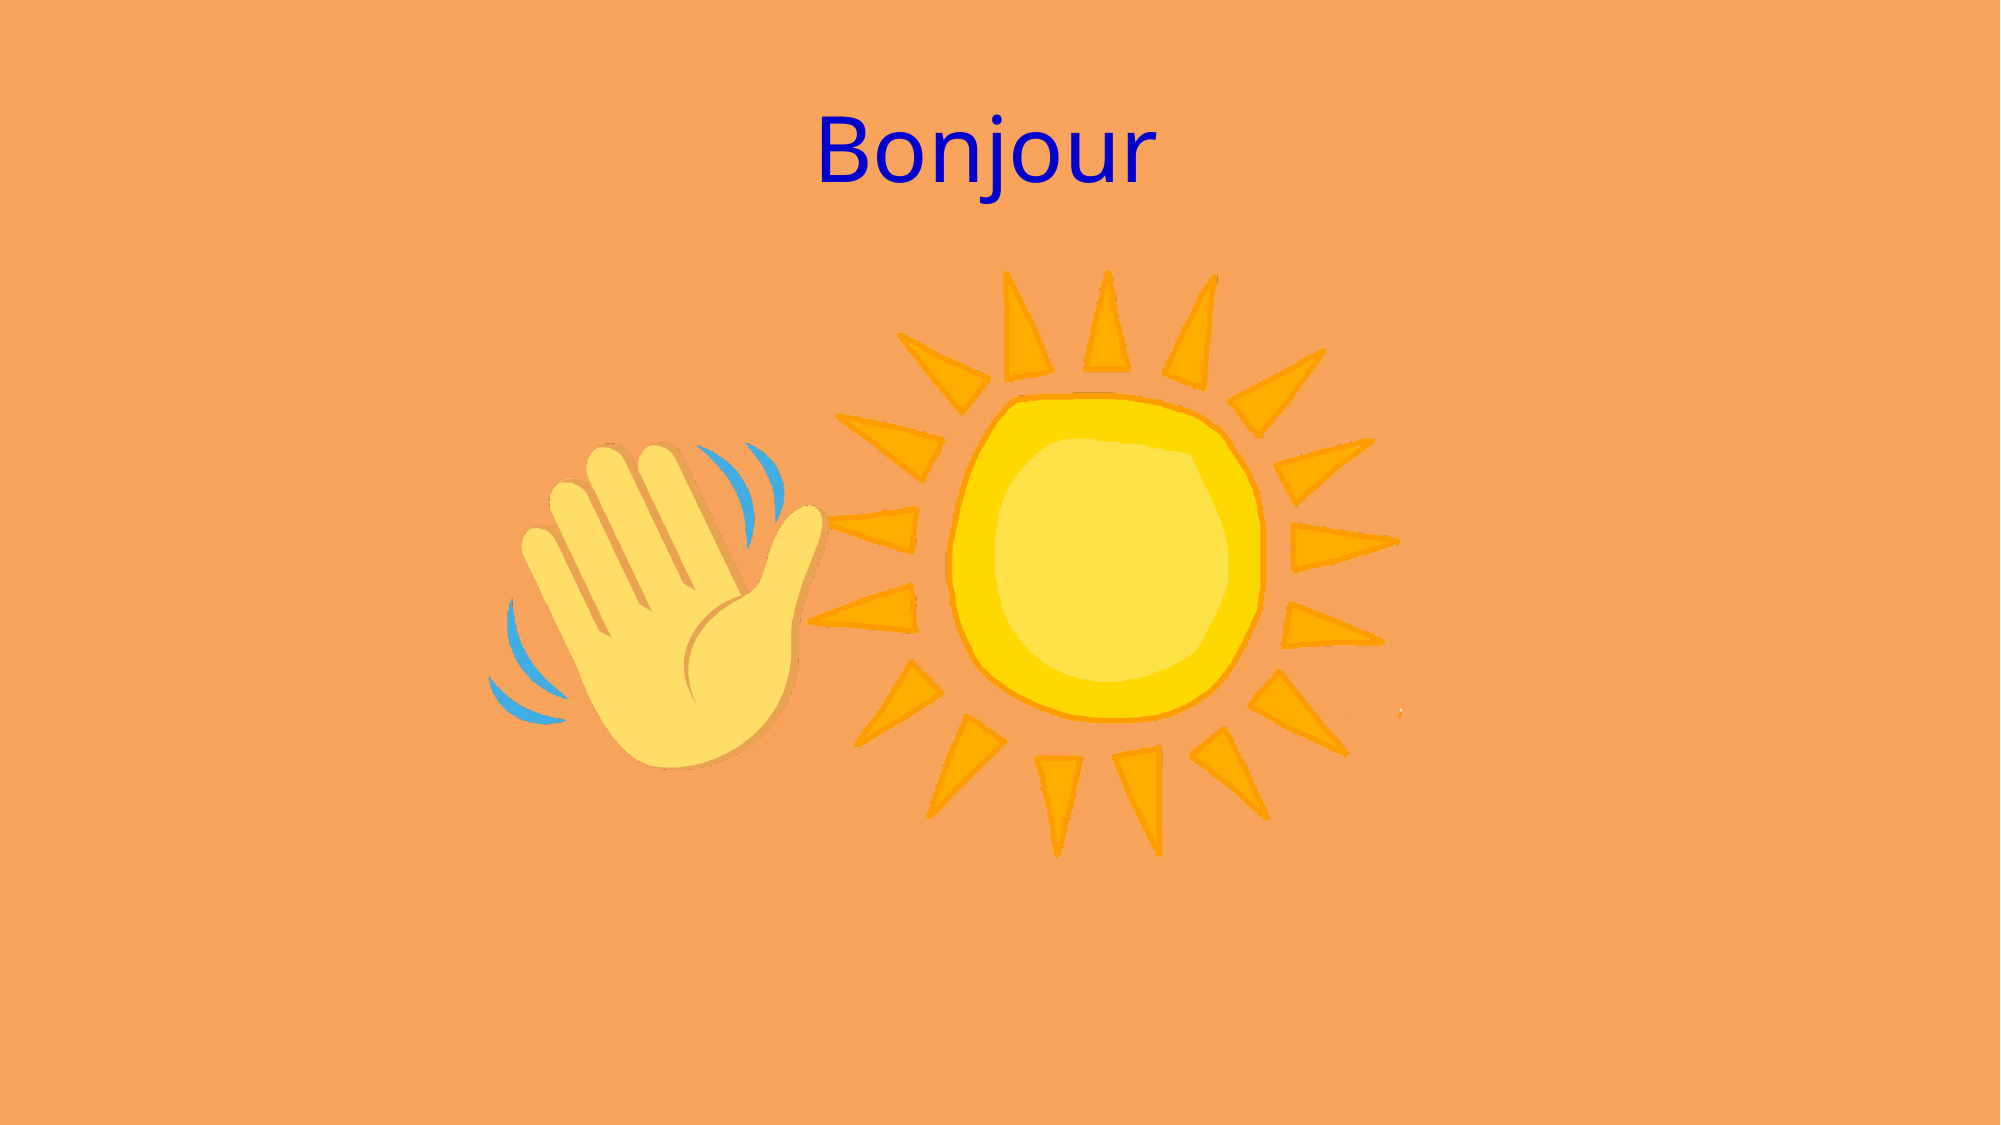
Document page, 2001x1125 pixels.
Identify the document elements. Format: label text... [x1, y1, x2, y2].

text_box Bonjour [705, 83, 1268, 209]
picture [488, 210, 1513, 927]
